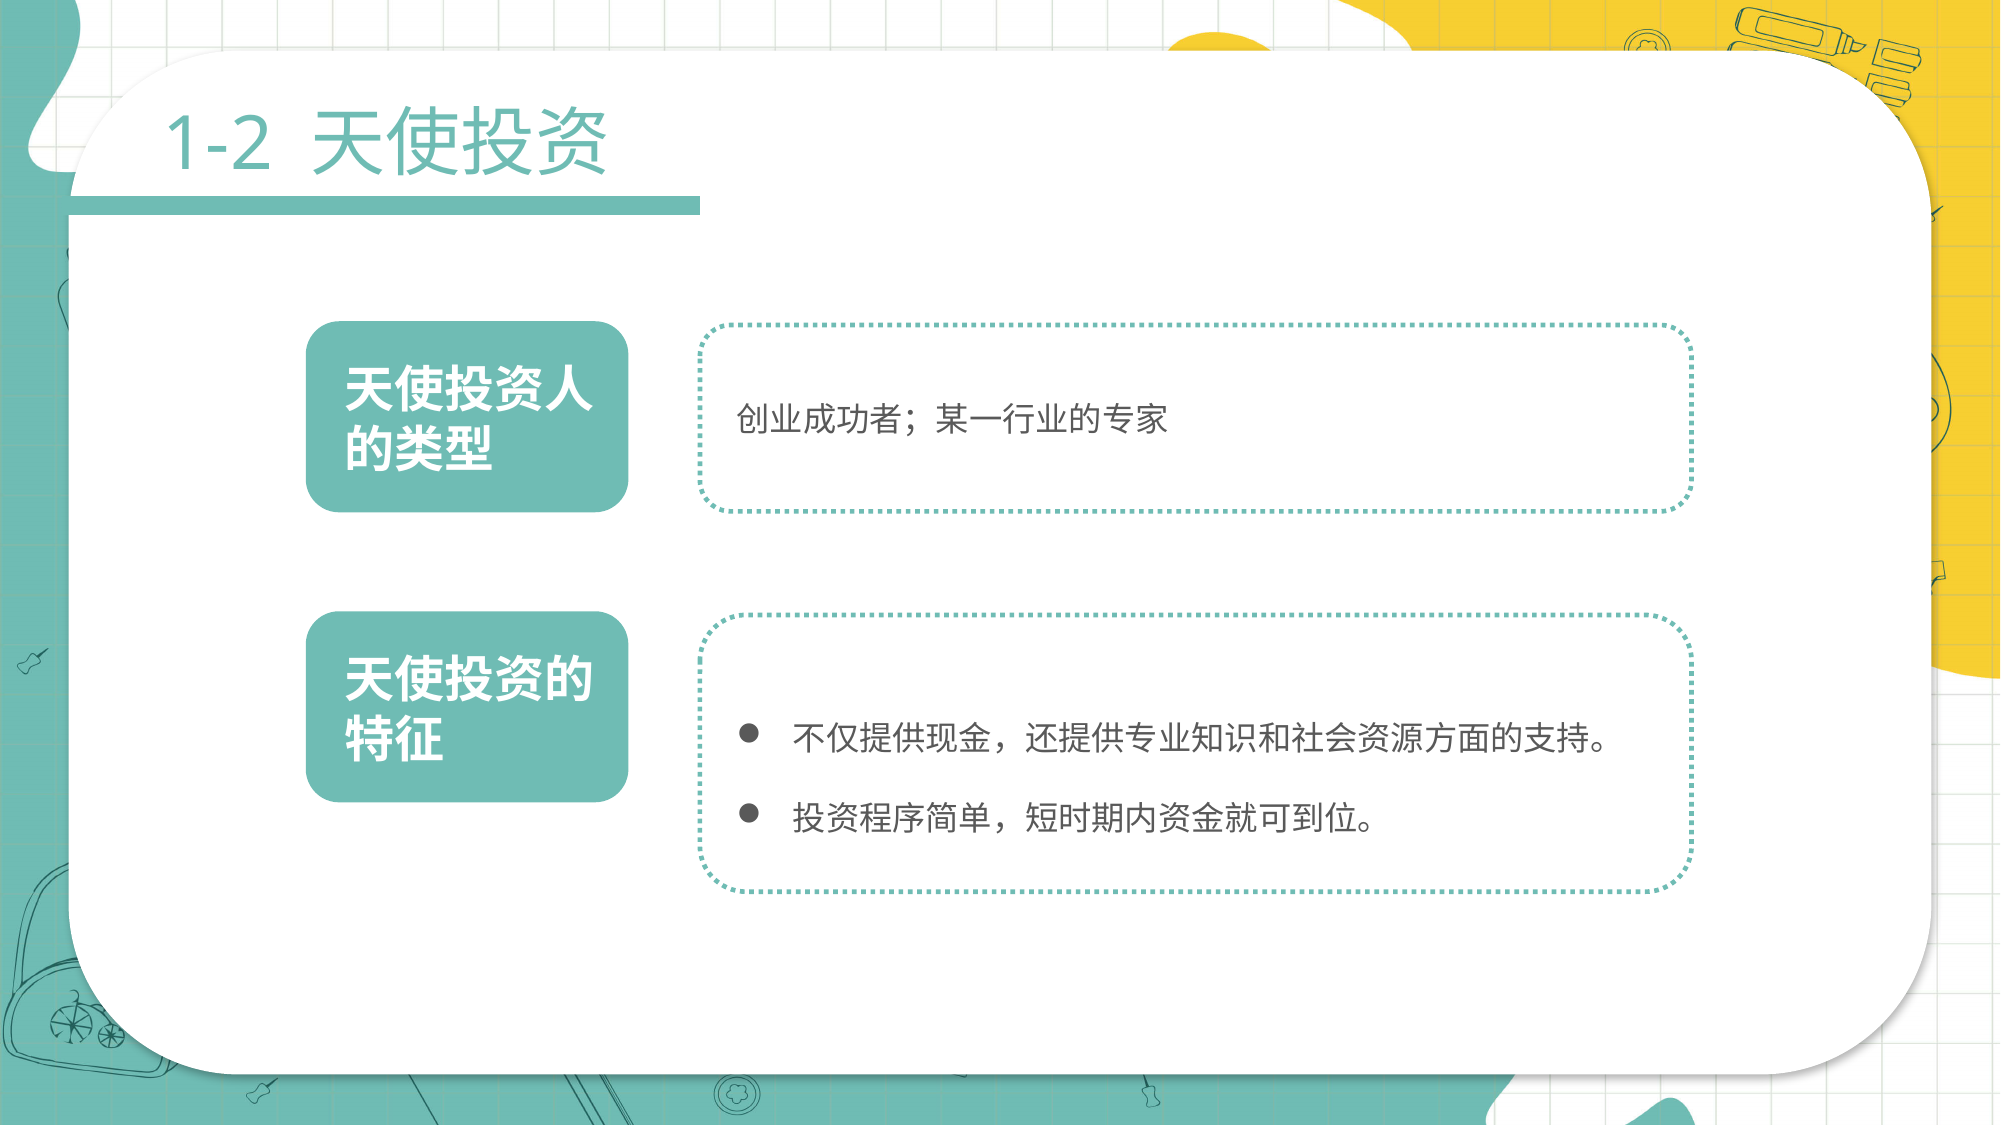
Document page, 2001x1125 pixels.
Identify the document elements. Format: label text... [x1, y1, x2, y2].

text_box [67, 49, 1933, 1076]
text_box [308, 323, 1692, 512]
text_box 1-2 天使投资 [148, 87, 792, 192]
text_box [308, 613, 1692, 892]
picture [0, 0, 2001, 1125]
text_box [62, 196, 700, 215]
